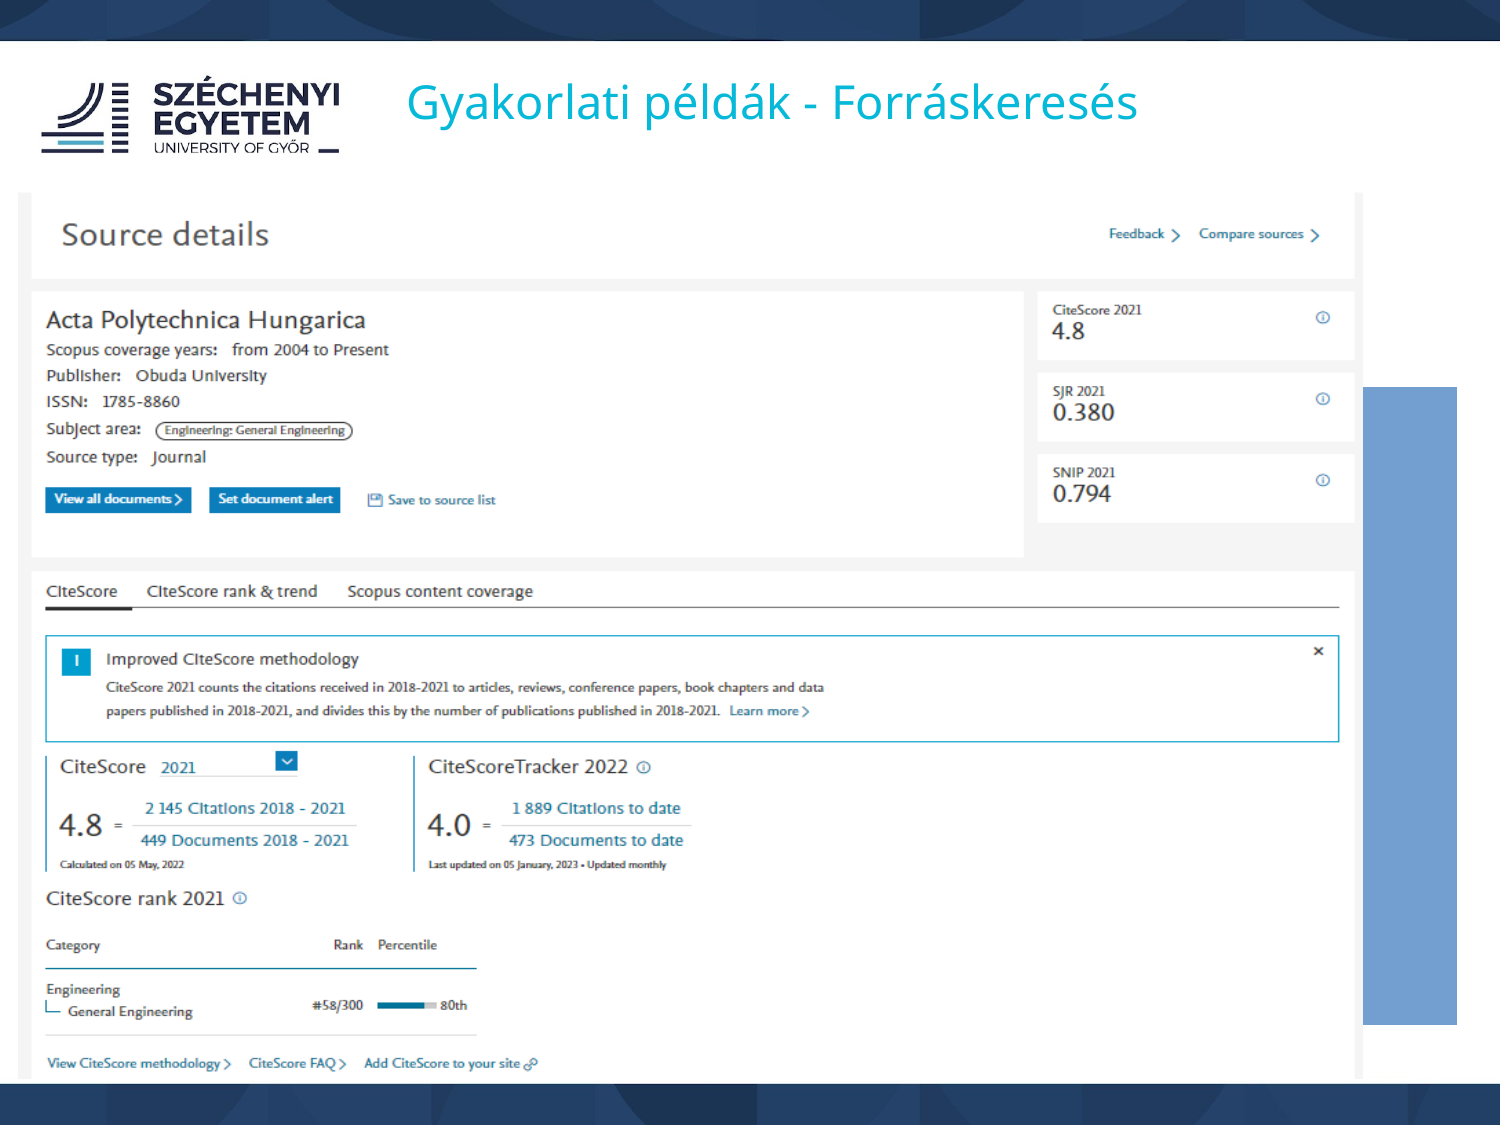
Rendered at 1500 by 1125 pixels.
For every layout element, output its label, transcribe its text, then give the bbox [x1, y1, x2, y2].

picture [0, 0, 1500, 1125]
list Gyakorlati példák - Forráskeresés [391, 71, 1162, 150]
